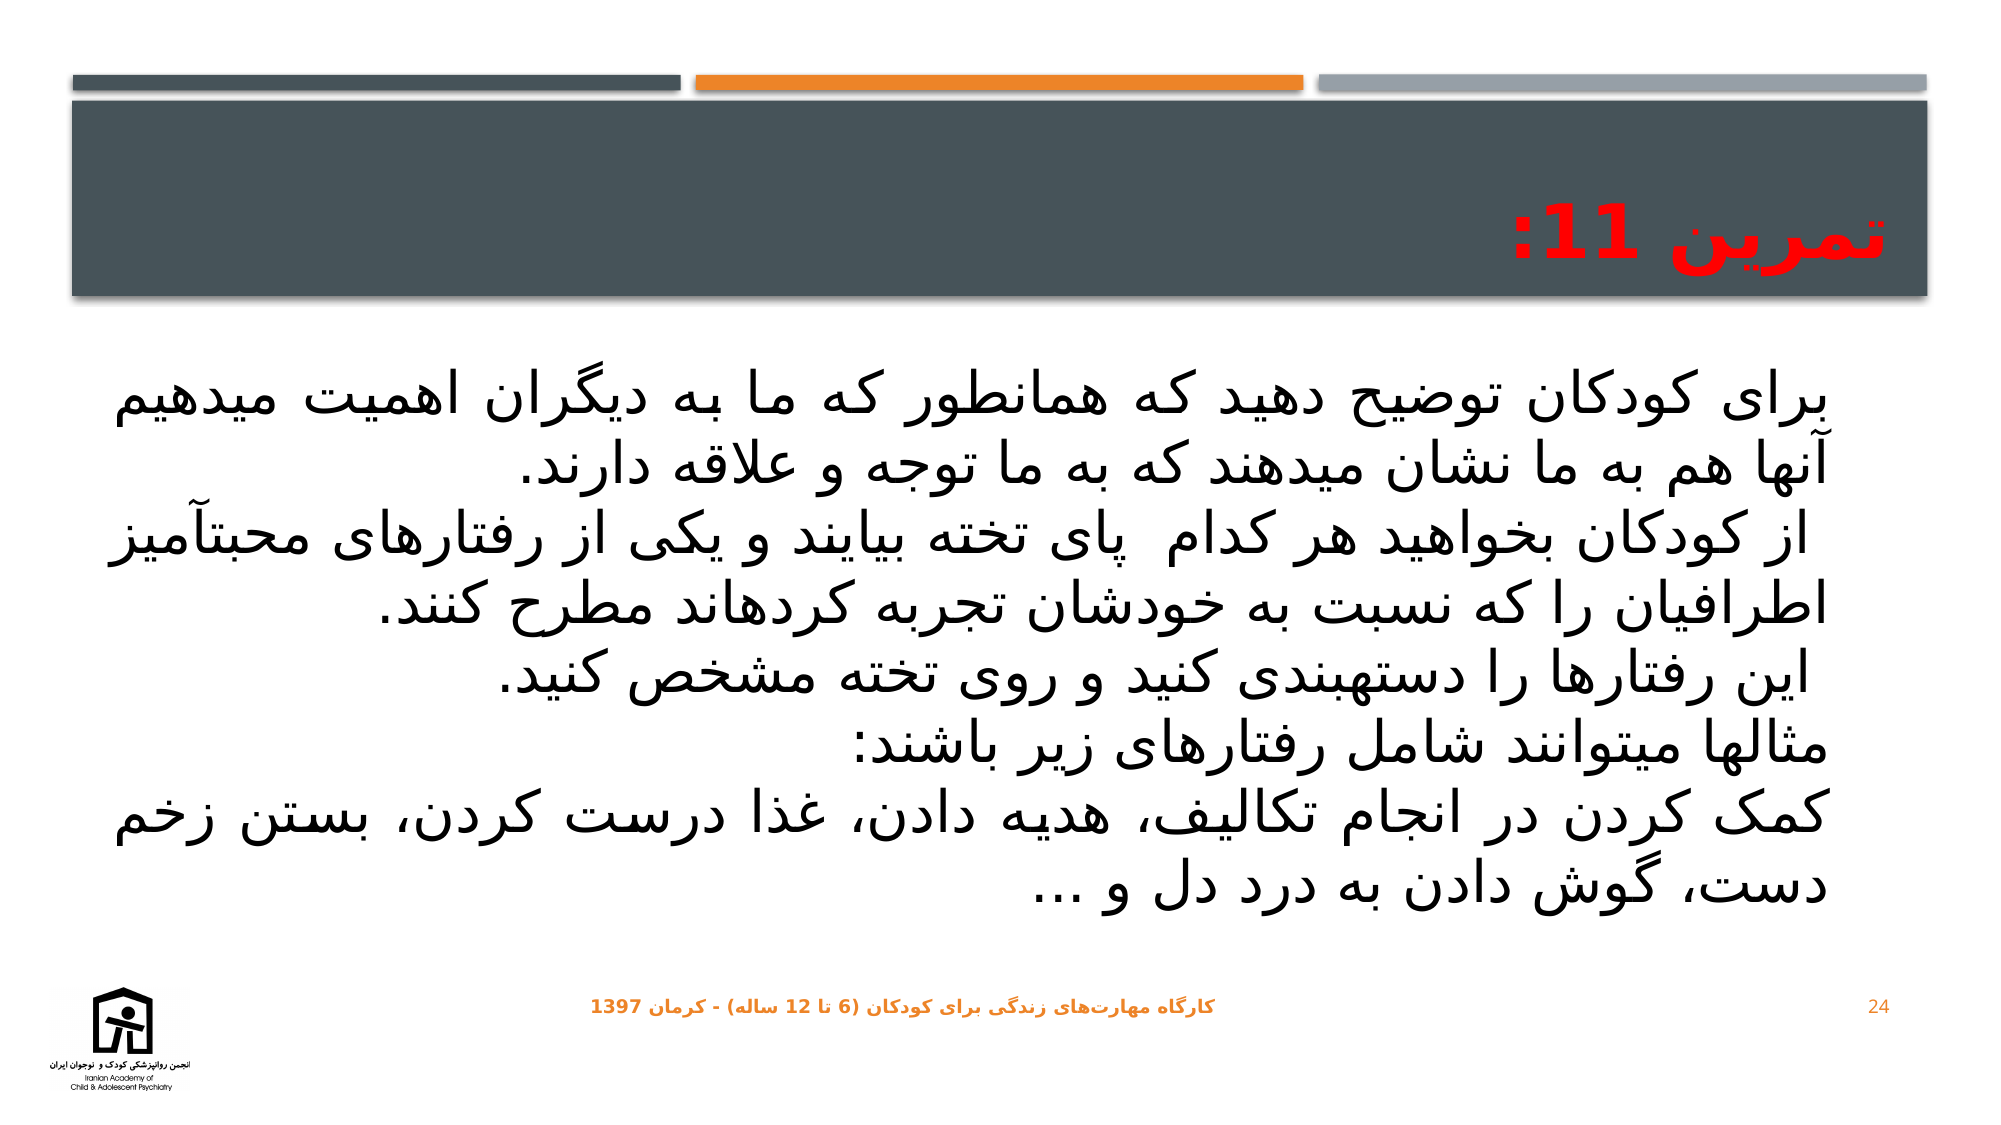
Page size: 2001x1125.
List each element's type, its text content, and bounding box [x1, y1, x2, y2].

title تمرین 11: [95, 115, 1905, 282]
text_box برای کودکان توضیح دهید که همانطور که ما به دیگران اهمیت می­دهیم آنها هم به ما نشان می­دهند که به ما توجه و علاقه دارند. از کودکان بخواهید هر کدام پای تخته بیایند و یکی از رفتارهای محبت­آمیز اطرافیان را که نسبت به خودشان تجربه کرده­اند مطرح کنند. این رفتارها را دسته­بندی کنید و روی تخته مشخص کنید. مثال­ها می­توانند شامل رفتارهای زیر باشند: کمک کردن در انجام تکالیف، هدیه دادن، غذا درست کردن، بستن زخم دست، گوش دادن به درد دل و ... [95, 347, 1846, 1125]
list [95, 318, 1905, 922]
picture [48, 986, 190, 1092]
slide_number 24 [1846, 977, 1905, 1037]
